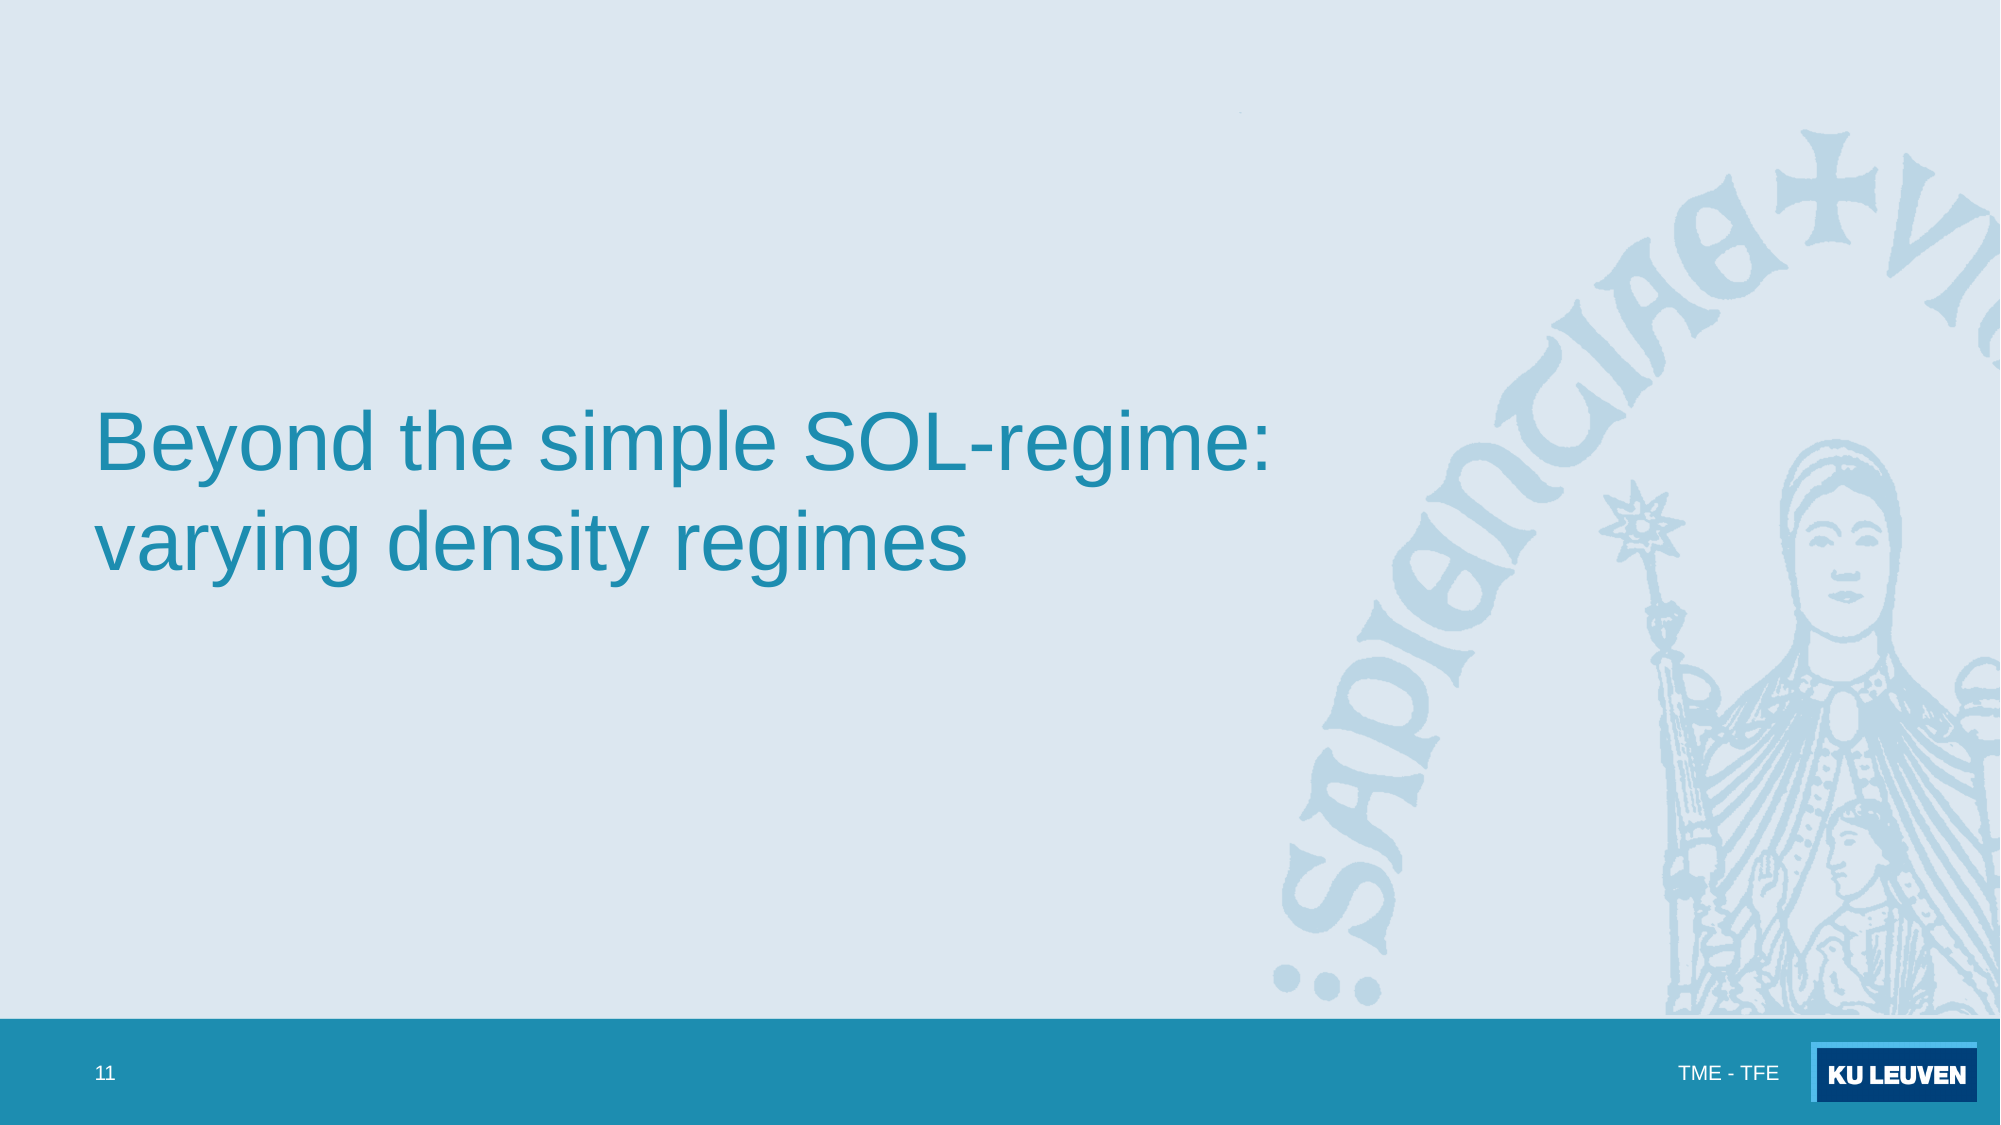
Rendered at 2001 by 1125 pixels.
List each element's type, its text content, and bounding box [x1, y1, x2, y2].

footer TME - TFE [989, 1018, 1809, 1125]
title Beyond the simple SOL-regime: varying density regimes [94, 295, 1462, 687]
picture [1811, 1042, 1977, 1102]
slide_number 11 [94, 1018, 201, 1125]
picture [1237, 110, 2000, 1015]
